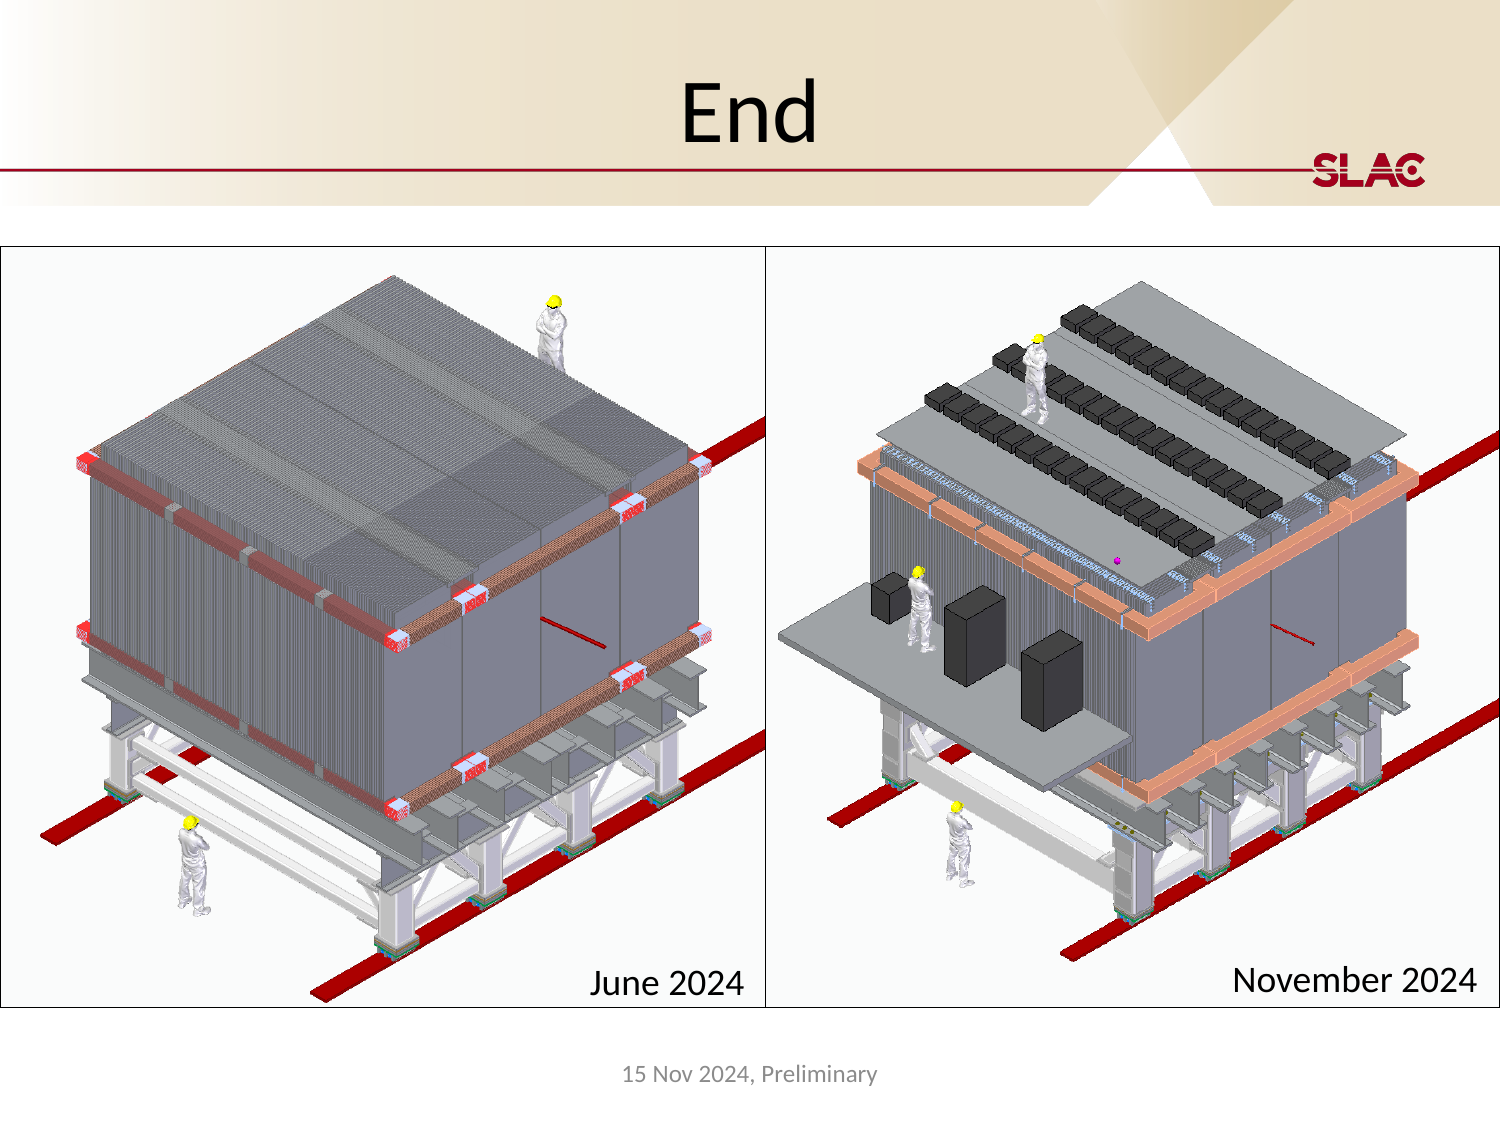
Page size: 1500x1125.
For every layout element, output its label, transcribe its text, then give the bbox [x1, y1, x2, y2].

picture [0, 0, 1500, 206]
title End [75, 12, 1425, 200]
picture [0, 245, 1500, 1009]
footer 15 Nov 2024, Preliminary [512, 1042, 988, 1103]
